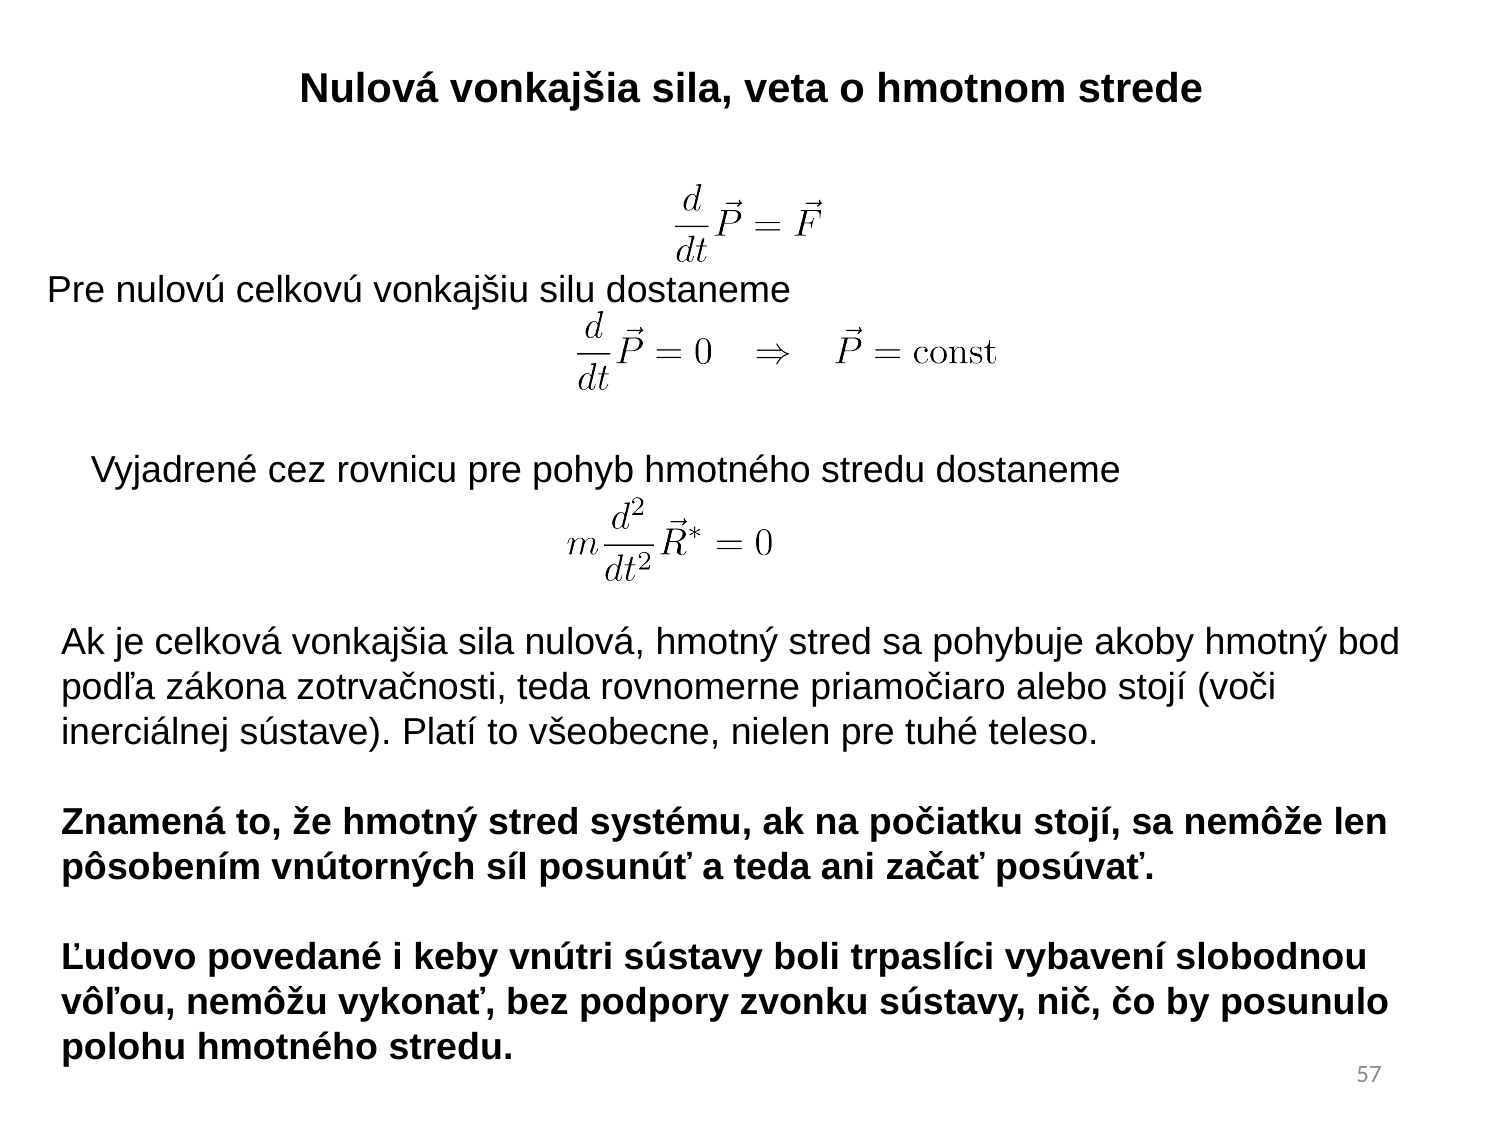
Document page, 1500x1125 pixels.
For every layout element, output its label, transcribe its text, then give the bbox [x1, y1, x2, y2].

text_box Pre nulovú celkovú vonkajšiu silu dostaneme [32, 257, 1397, 318]
text_box Nulová vonkajšia sila, veta o hmotnom strede [252, 53, 1250, 118]
picture [675, 184, 822, 262]
text_box Vyjadrené cez rovnicu pre pohyb hmotného stredu dostaneme [76, 437, 1425, 497]
text_box Ak je celková vonkajšia sila nulová, hmotný stred sa pohybuje akoby hmotný bod podľa zákona zotrvačnosti, teda rovnomerne priamočiaro alebo stojí (voči inerciálnej sústave). Platí to všeobecne, nielen pre tuhé teleso. Znamená to, že hmotný stred systému, ak na počiatku stojí, sa nemôže len pôsobením vnútorných síl posunúť a teda ani začať posúvať. Ľudovo povedané i keby vnútri sústavy boli trpaslíci vybavení slobodnou vôľou, nemôžu vykonať, bez podpory zvonku sústavy, nič, čo by posunulo polohu hmotného stredu. [46, 609, 1457, 1120]
picture [567, 497, 772, 581]
picture [577, 311, 996, 390]
